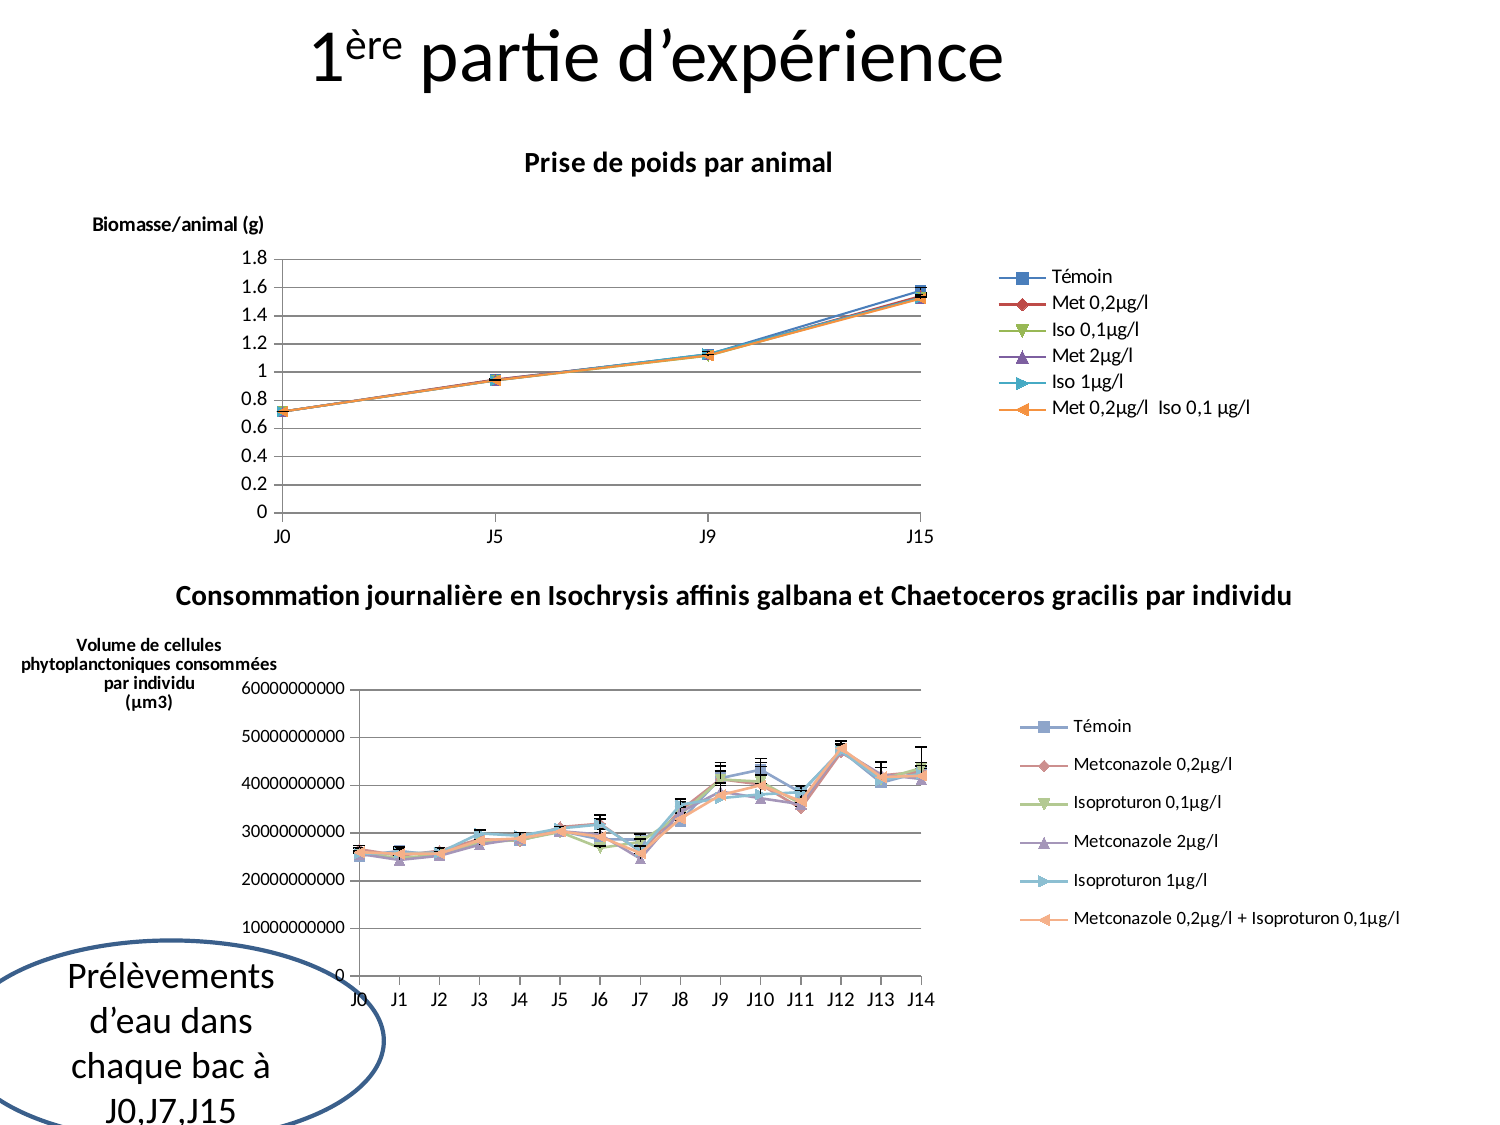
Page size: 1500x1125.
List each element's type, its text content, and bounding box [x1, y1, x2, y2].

chart [17, 125, 1430, 1019]
title 1ère partie d’expérience [64, 0, 1248, 104]
text_box Prélèvements d’eau dans chaque bac à J0,J7,J15 [0, 971, 386, 1125]
